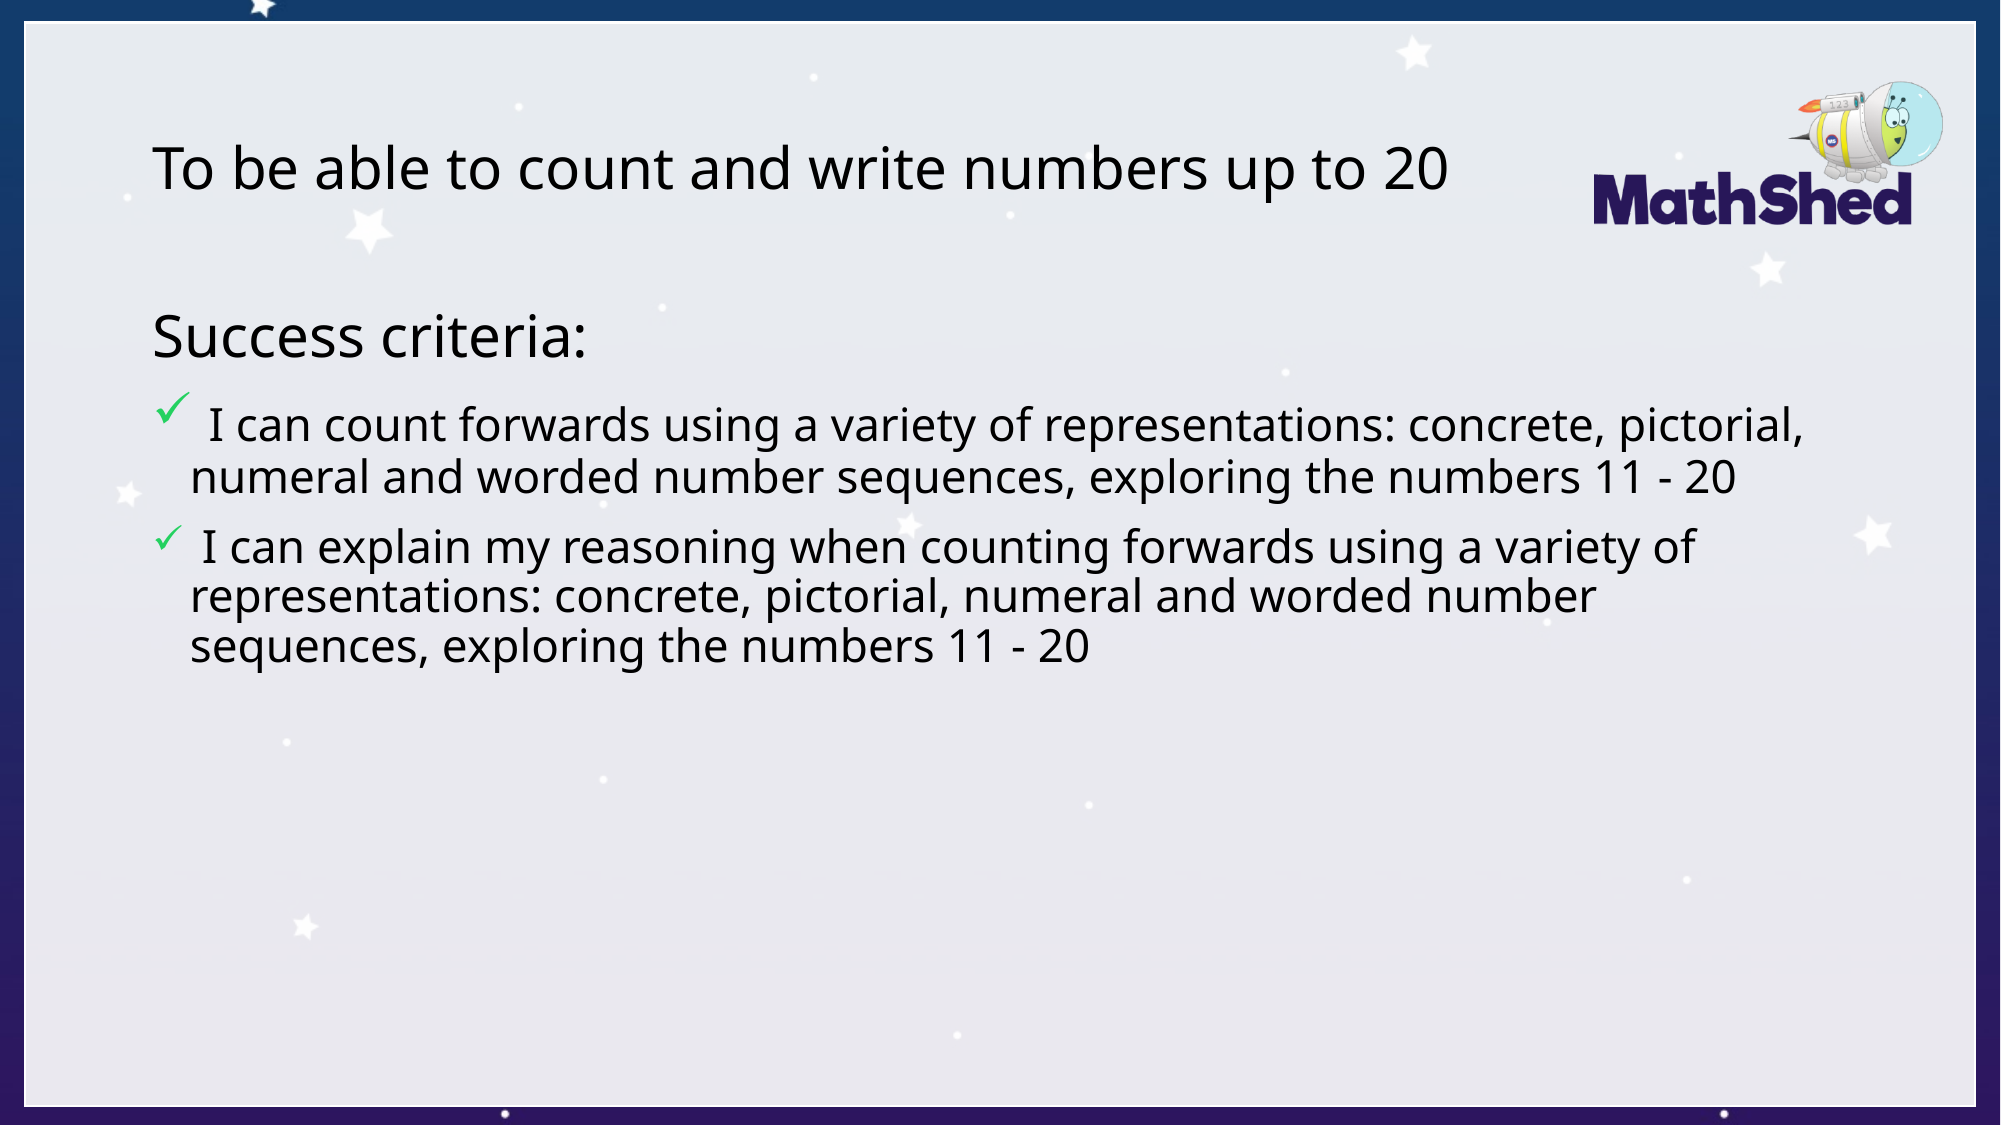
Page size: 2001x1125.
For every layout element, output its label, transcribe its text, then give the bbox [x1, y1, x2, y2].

picture [0, 0, 2001, 1125]
title To be able to count and write numbers up to 20 [137, 59, 1578, 278]
list Success criteria: I can count forwards using a variety of representations: concrete, pictorial, numeral and worded number sequences, exploring the numbers 11 - 20 I can explain my reasoning when counting forwards using a variety of representations: concrete, pictorial, numeral and worded number sequences, exploring the numbers 11 - 20 [137, 299, 1863, 1014]
